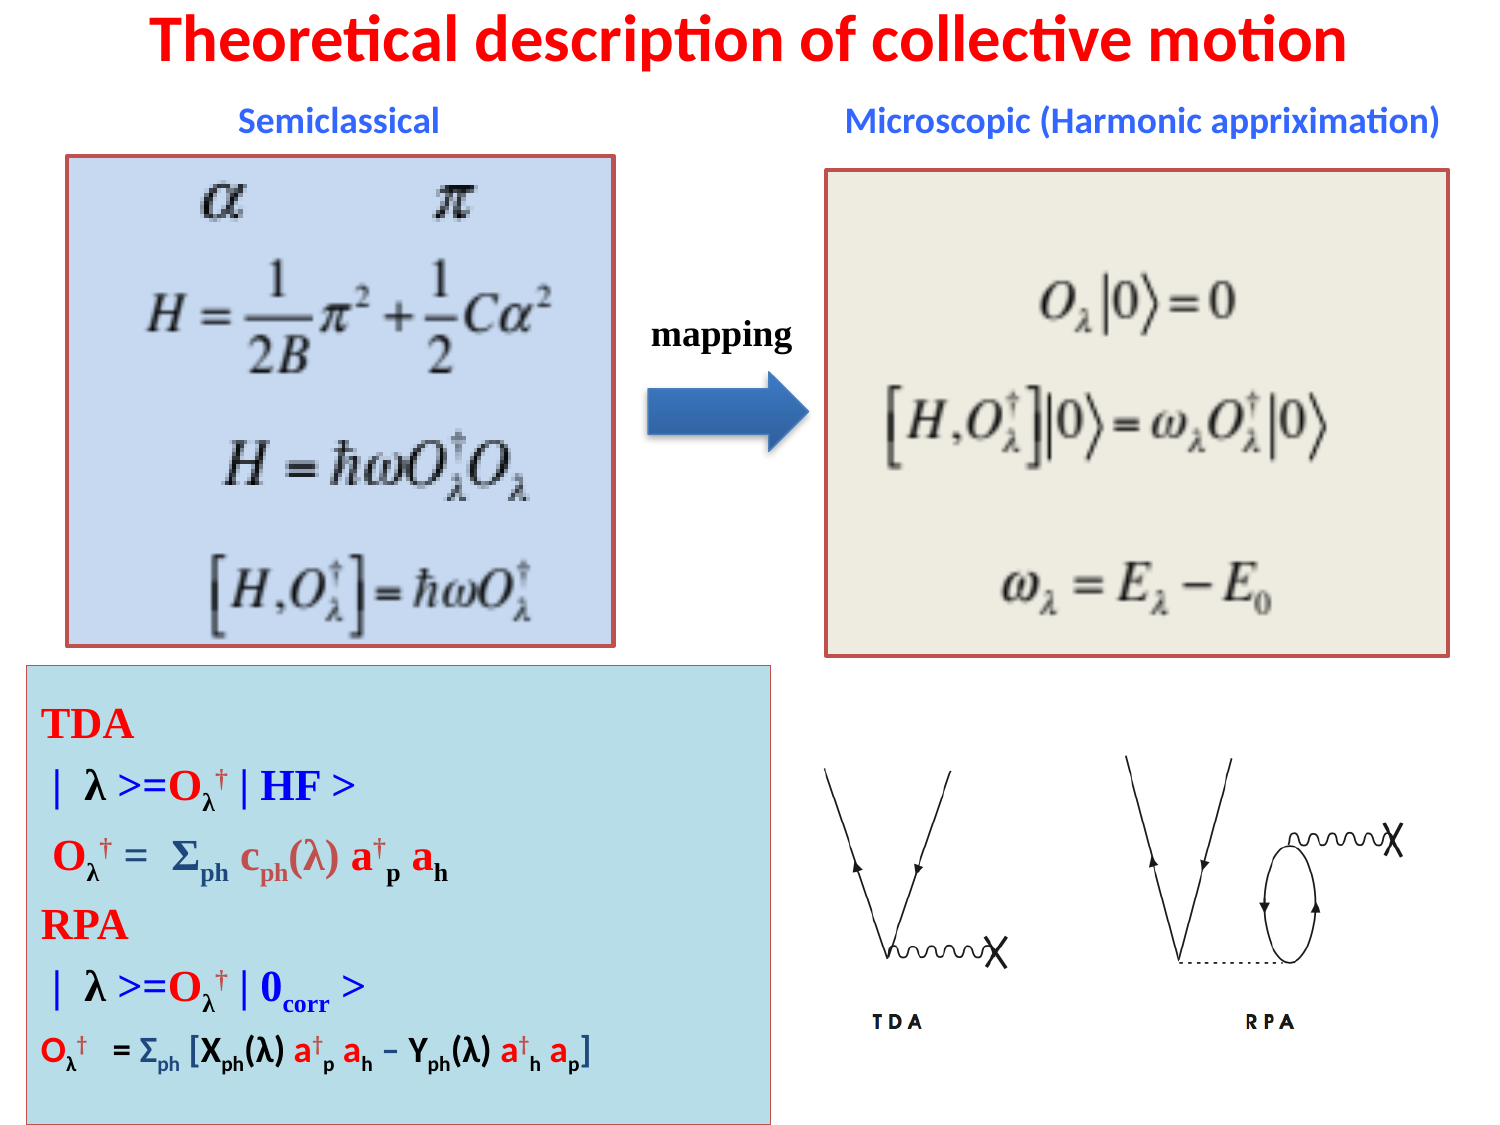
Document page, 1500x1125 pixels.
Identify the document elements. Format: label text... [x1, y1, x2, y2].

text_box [139, 246, 559, 382]
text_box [424, 172, 479, 228]
text_box Microscopic (Harmonic appriximation) [829, 88, 1457, 149]
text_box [994, 549, 1275, 624]
text_box Theoretical description of collective motion [90, 0, 1410, 82]
text_box mapping [636, 301, 808, 362]
text_box [824, 168, 1450, 658]
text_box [882, 375, 1330, 471]
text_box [192, 172, 253, 227]
text_box TDA | λ >=Oλ† | HF > Oλ† = Σph cph(λ) a†p ah RPA | λ >=Oλ† | 0corr > Oλ† = Σph [Xph(λ) a†p ah – Yph(λ) a†h ap] [26, 665, 771, 1125]
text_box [206, 544, 538, 640]
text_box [214, 415, 535, 511]
picture [779, 748, 1461, 1048]
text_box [1034, 264, 1241, 341]
text_box [647, 371, 810, 453]
text_box Semiclassical [223, 88, 456, 149]
text_box [65, 154, 616, 648]
